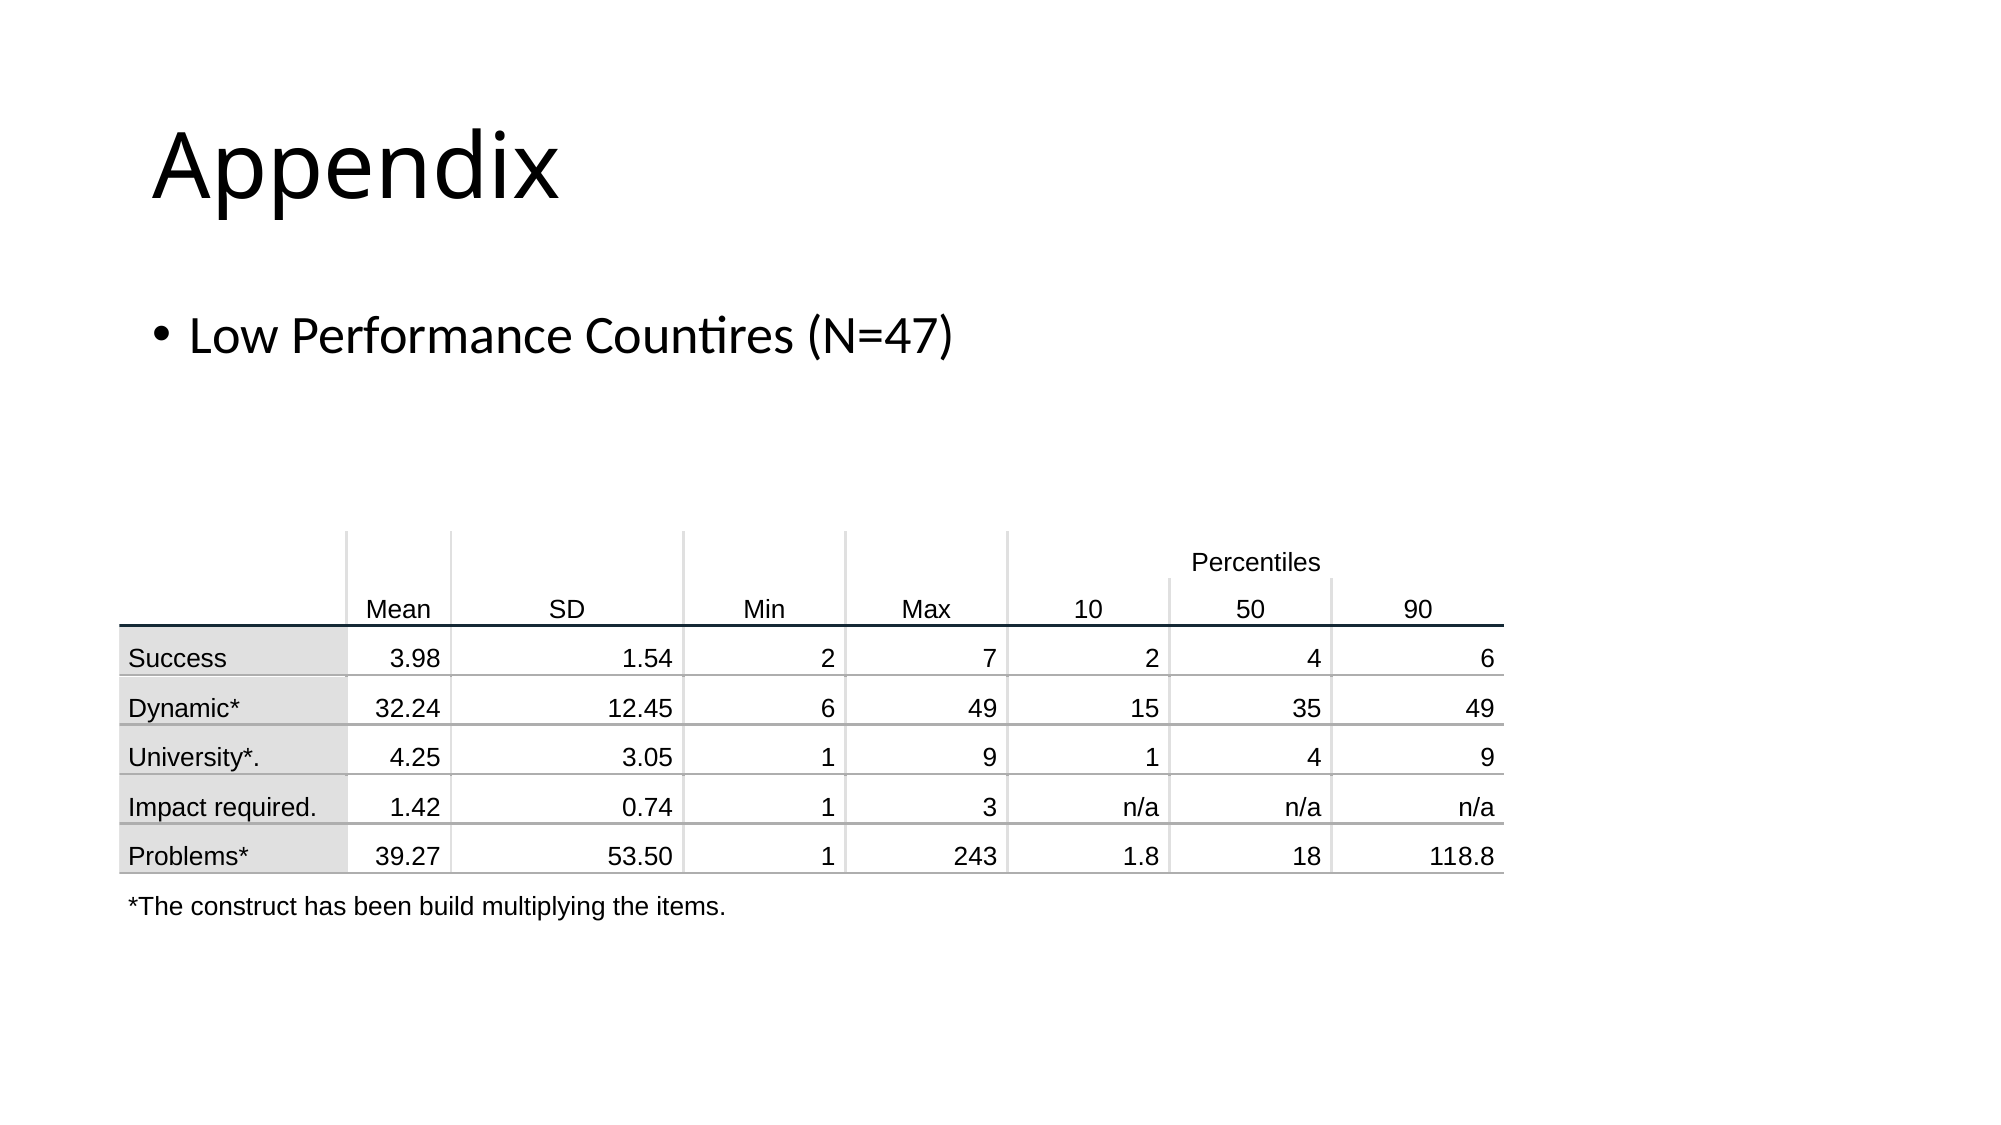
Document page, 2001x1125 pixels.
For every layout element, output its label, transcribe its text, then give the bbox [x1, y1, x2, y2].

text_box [119, 531, 2000, 987]
title Appendix [137, 59, 1863, 278]
list Low Performance Countires (N=47) [137, 299, 988, 380]
